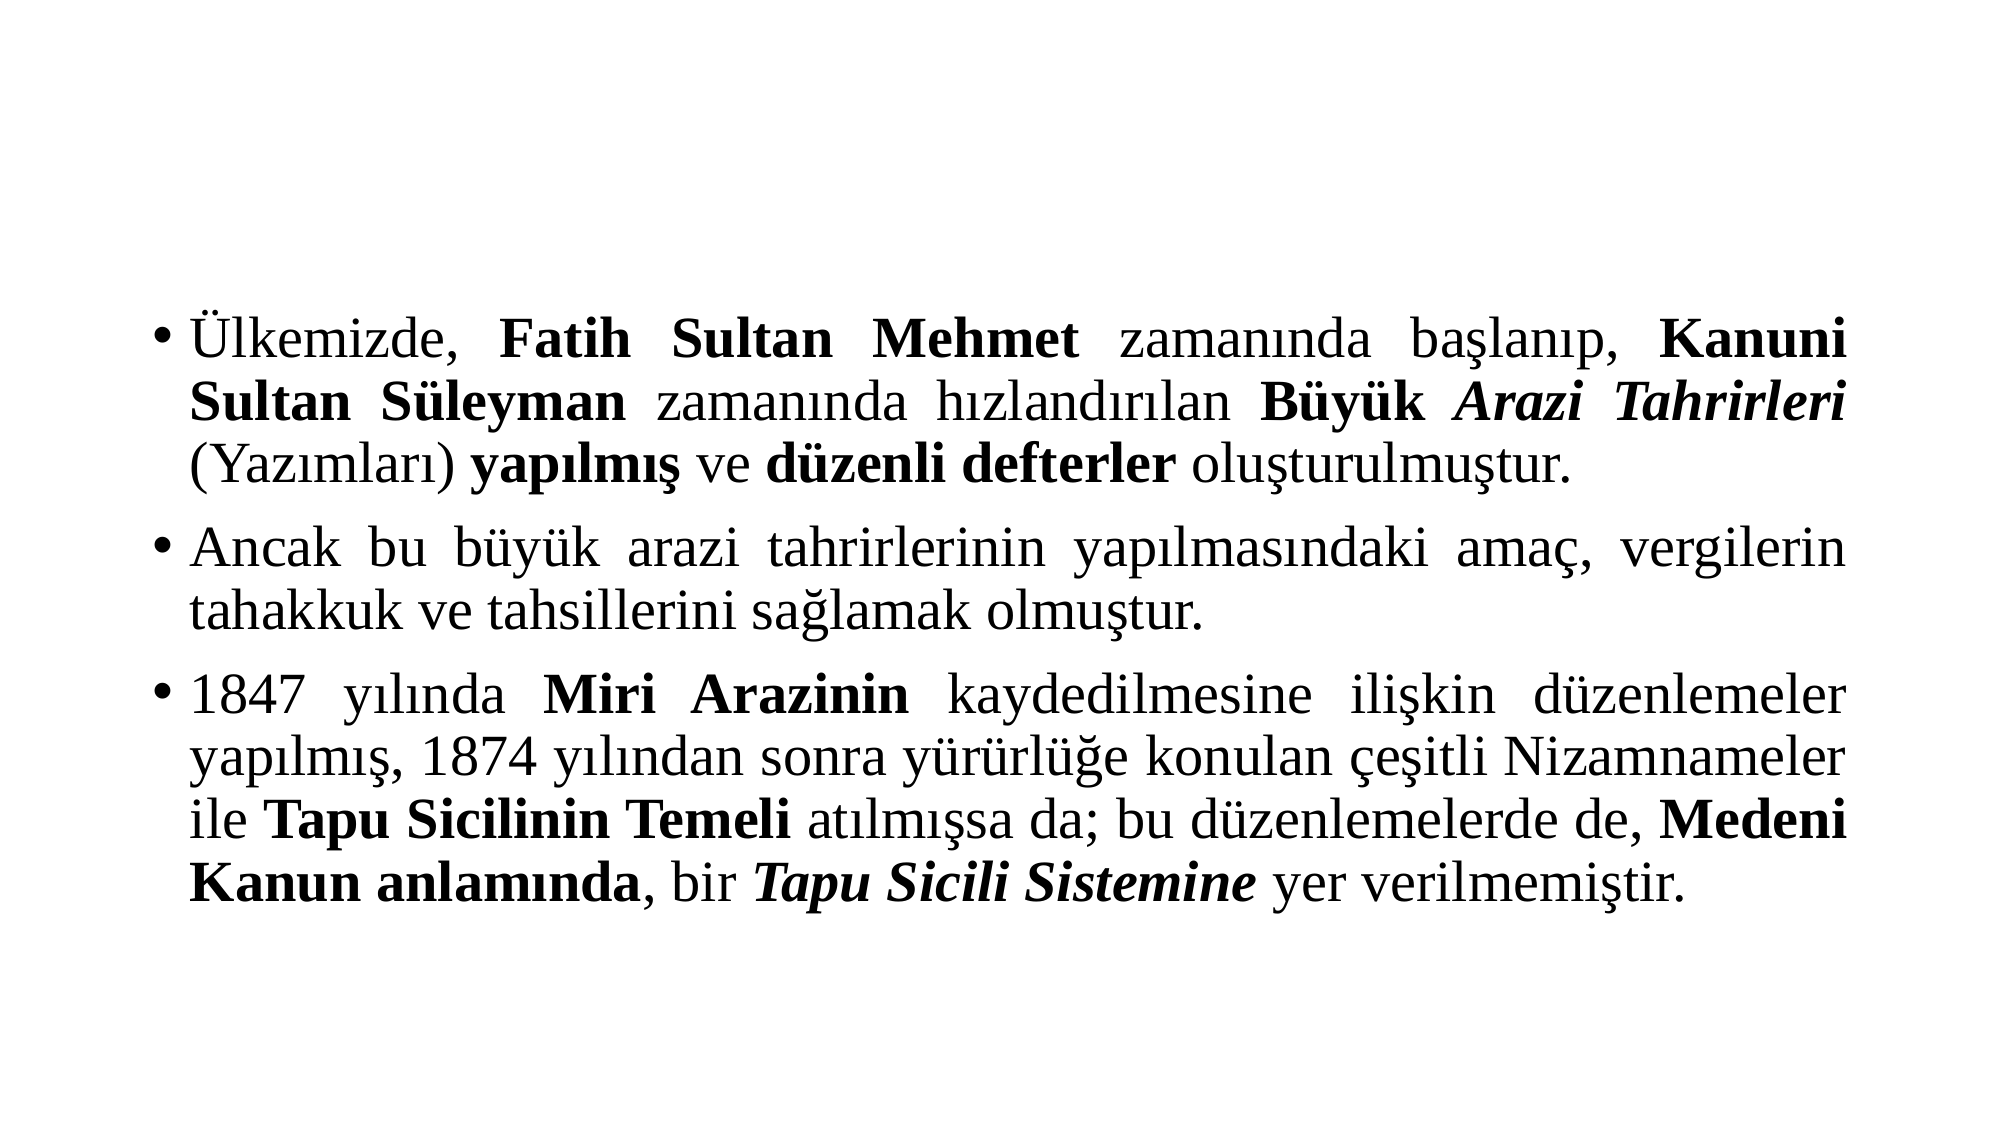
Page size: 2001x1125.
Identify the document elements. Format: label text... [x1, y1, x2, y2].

list Ülkemizde, Fatih Sultan Mehmet zamanında başlanıp, Kanuni Sultan Süleyman zamanında hızlandırılan Büyük Arazi Tahrirleri (Yazımları) yapılmış ve düzenli defterler oluşturulmuştur. Ancak bu büyük arazi tahrirlerinin yapılmasındaki amaç, vergilerin tahakkuk ve tahsillerini sağlamak olmuştur. 1847 yılında Miri Arazinin kaydedilmesine ilişkin düzenlemeler yapılmış, 1874 yılından sonra yürürlüğe konulan çeşitli Nizamnameler ile Tapu Sicilinin Temeli atılmışsa da; bu düzenlemelerde de, Medeni Kanun anlamında, bir Tapu Sicili Sistemine yer verilmemiştir. [137, 299, 1863, 1014]
